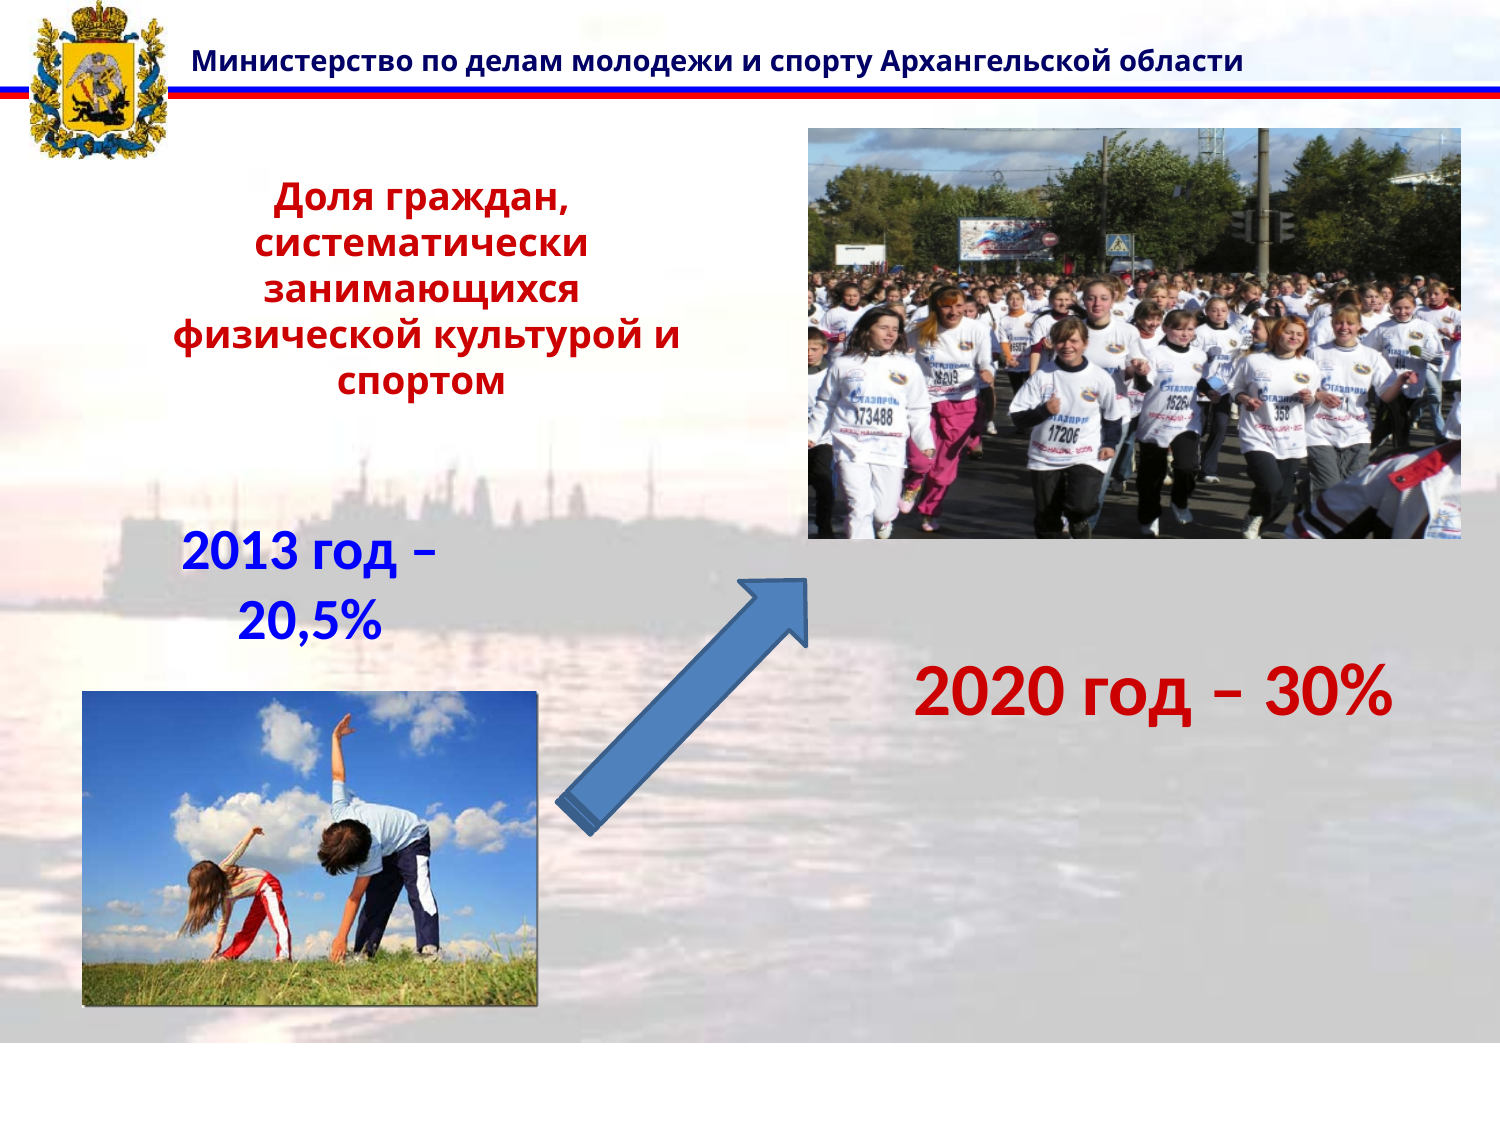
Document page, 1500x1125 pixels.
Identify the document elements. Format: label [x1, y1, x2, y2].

picture [0, 0, 1500, 1044]
list [808, 128, 1462, 540]
